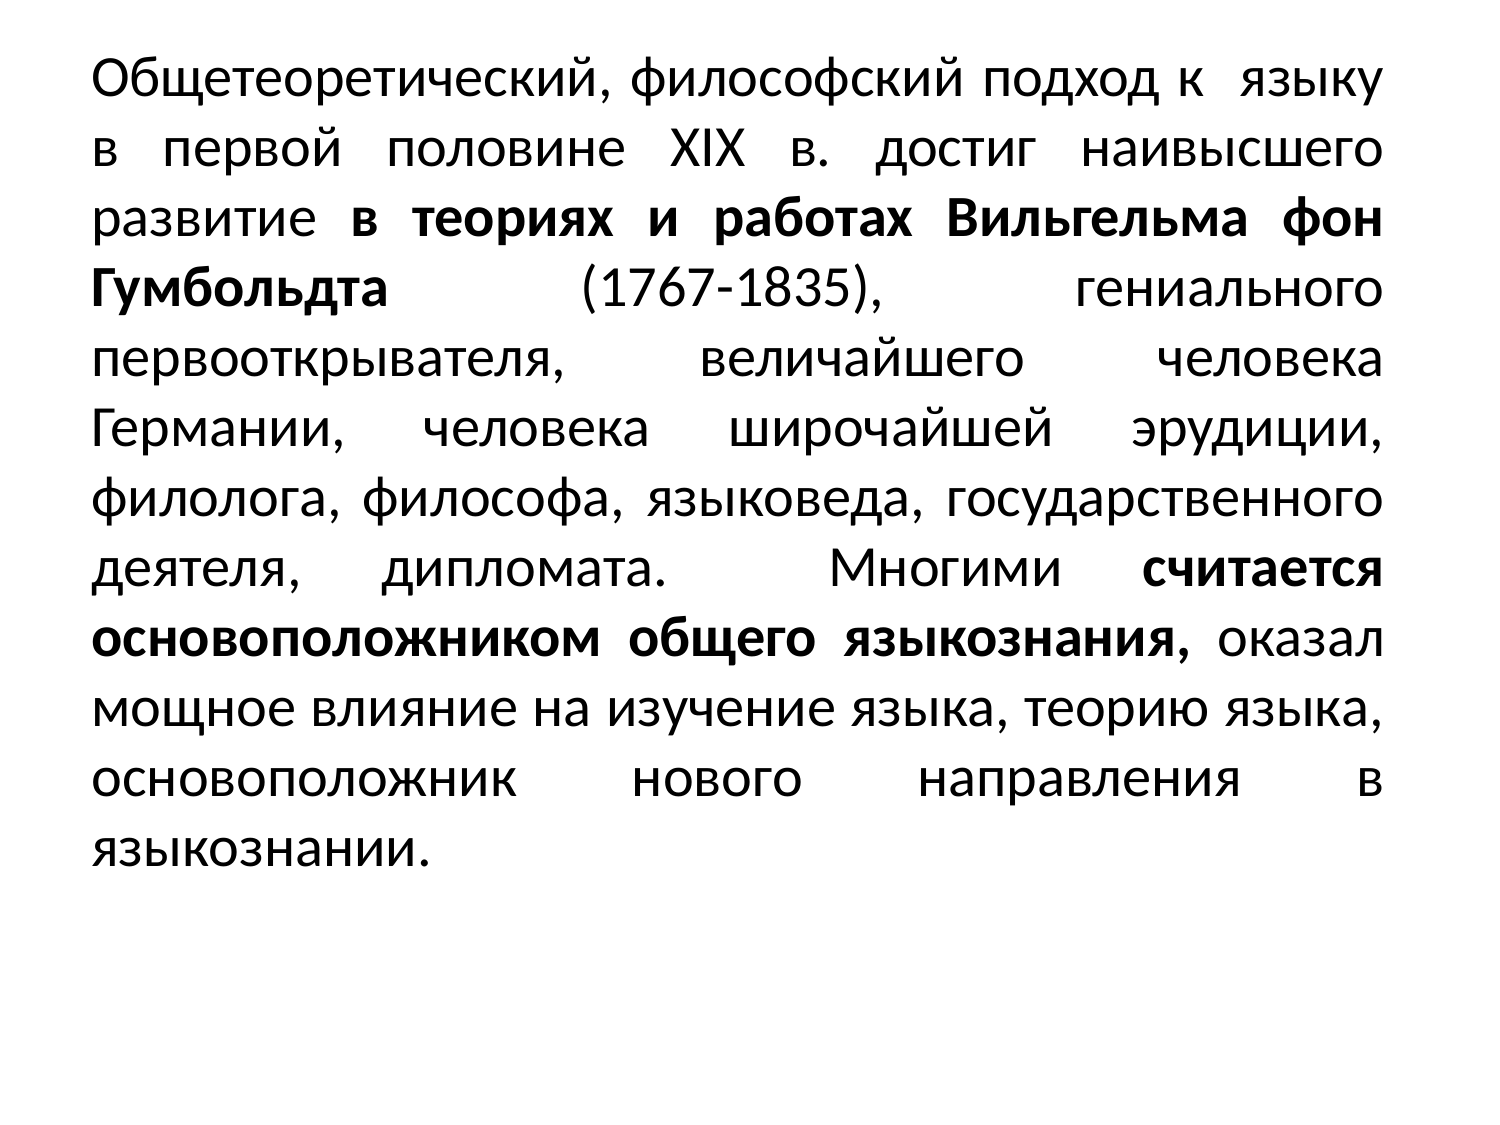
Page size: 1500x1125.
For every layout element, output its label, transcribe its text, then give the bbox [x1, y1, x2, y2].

text_box Общетеоретический, философский подход к языку в первой половине XIX в. достиг наивысшего развитие в теориях и работах Вильгельма фон Гумбольдта (1767-1835), гениального первооткрывателя, величайшего человека Германии, человека широчайшей эрудиции, филолога, философа, языковеда, государственного деятеля, дипломата. Многими считается основоположником общего языкознания, оказал мощное влияние на изучение языка, теорию языка, основоположник нового направления в языкознании. [76, 30, 1400, 886]
